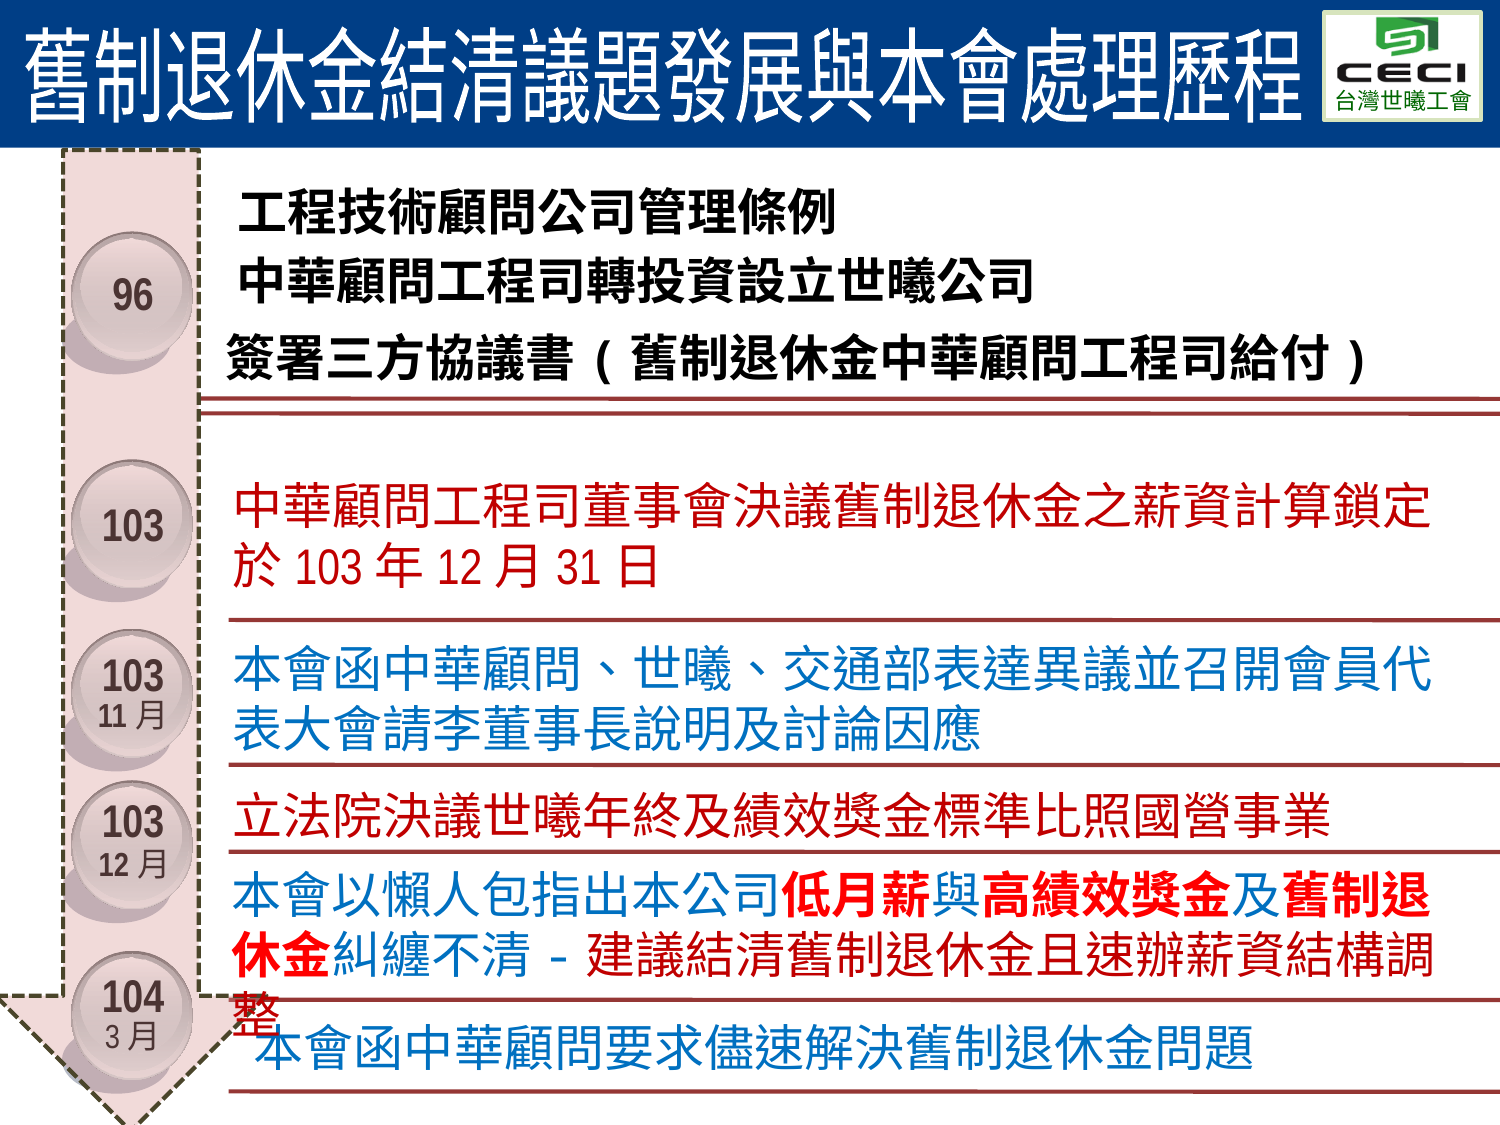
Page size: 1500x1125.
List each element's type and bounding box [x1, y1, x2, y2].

text_box [0, 0, 1500, 1125]
